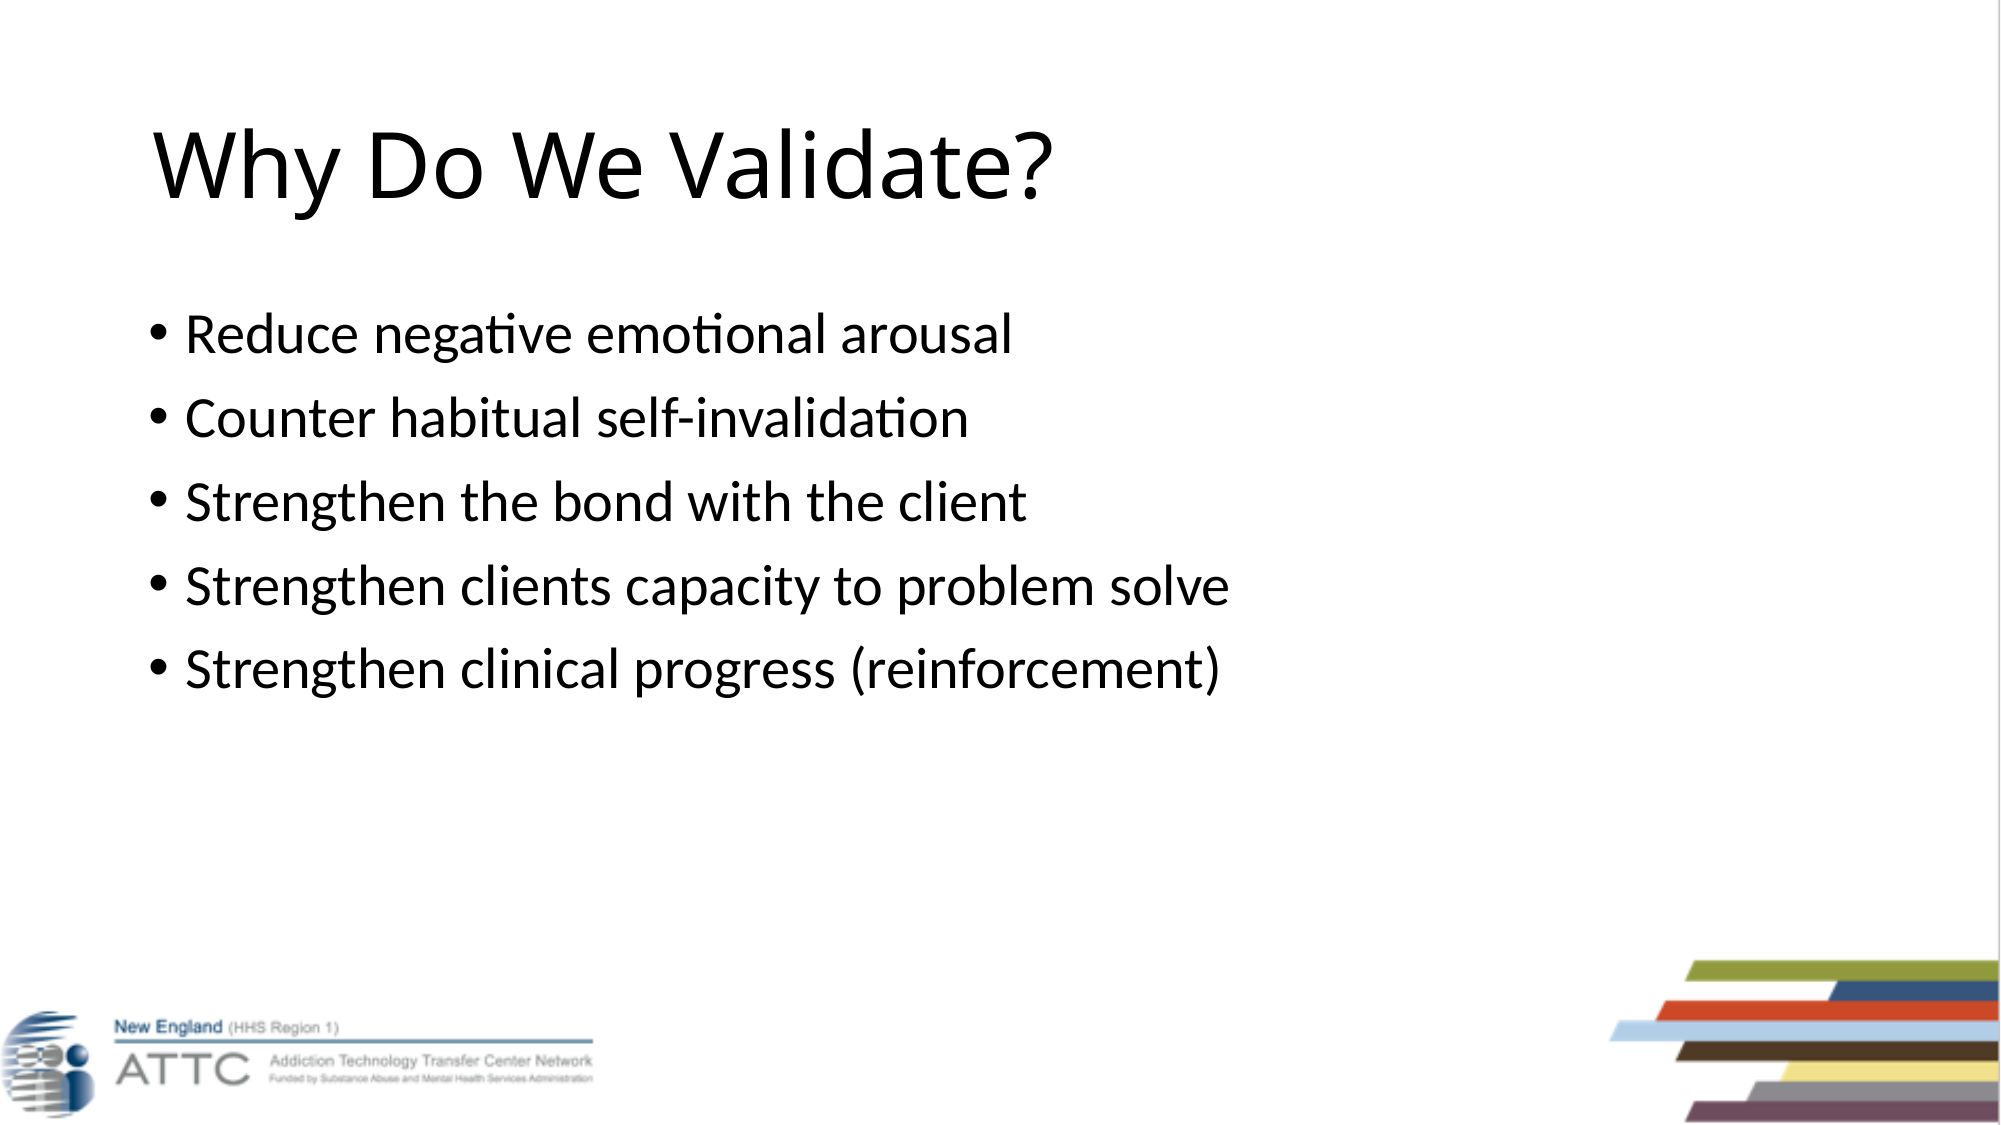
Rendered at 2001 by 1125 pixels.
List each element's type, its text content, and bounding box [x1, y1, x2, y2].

list Reduce negative emotional arousal Counter habitual self-invalidation Strengthen the bond with the client Strengthen clients capacity to problem solve Strengthen clinical progress (reinforcement) [133, 295, 1917, 1013]
picture [0, 0, 2001, 1125]
title Why Do We Validate? [137, 59, 1863, 278]
